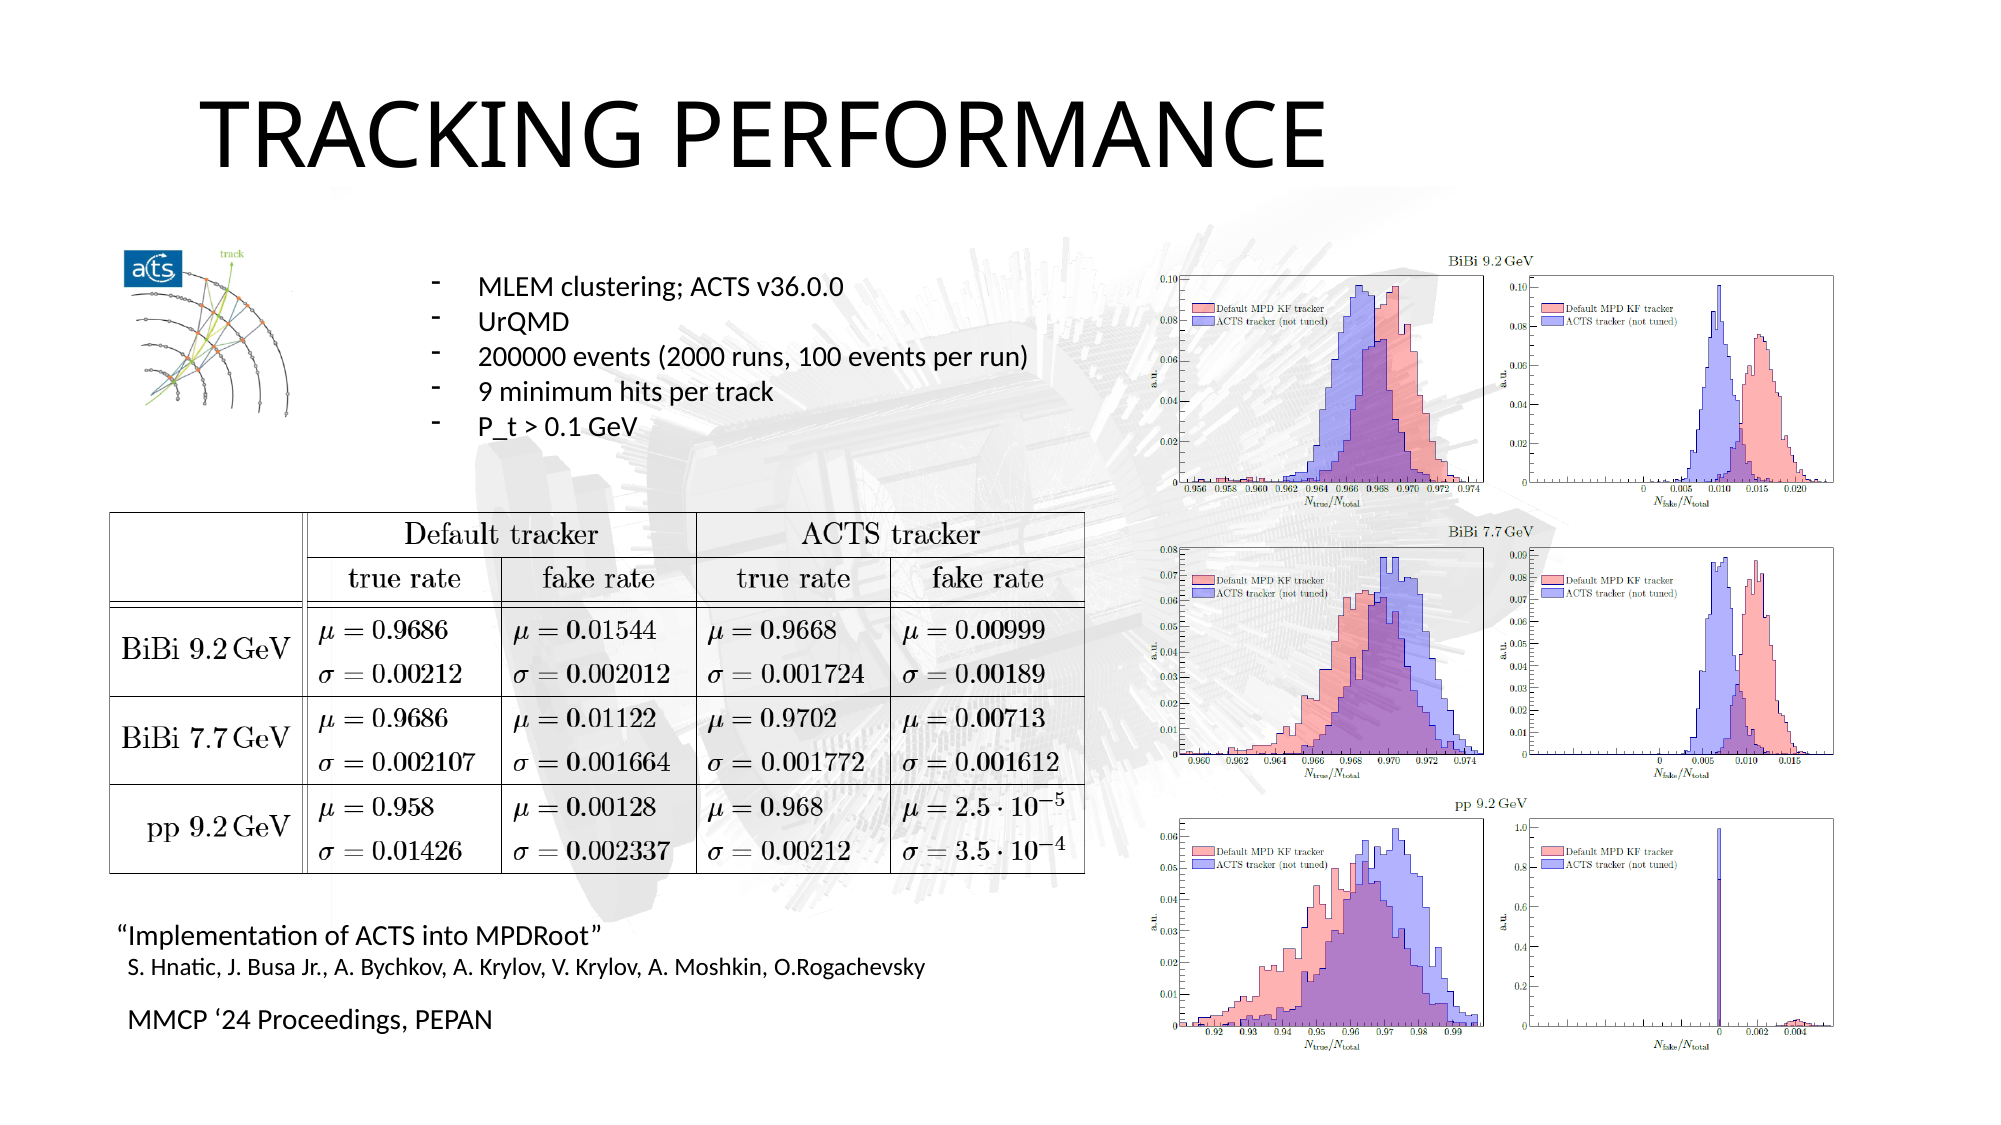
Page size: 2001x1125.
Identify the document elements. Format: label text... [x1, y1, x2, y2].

title TRACKING PERFORMANCE [184, 47, 1857, 229]
picture [0, 0, 2001, 1125]
text_box MLEM clustering; ACTS v36.0.0 UrQMD 200000 events (2000 runs, 100 events per run) 9 minimum hits per track P_t > 0.1 GeV [416, 260, 1045, 475]
text_box “Implementation of ACTS into MPDRoot” S. Hnatic, J. Busa Jr., A. Bychkov, A. Krylov, V. Krylov, A. Moshkin, O.Rogachevsky MMCP ‘24 Proceedings, PEPAN [101, 908, 985, 1043]
